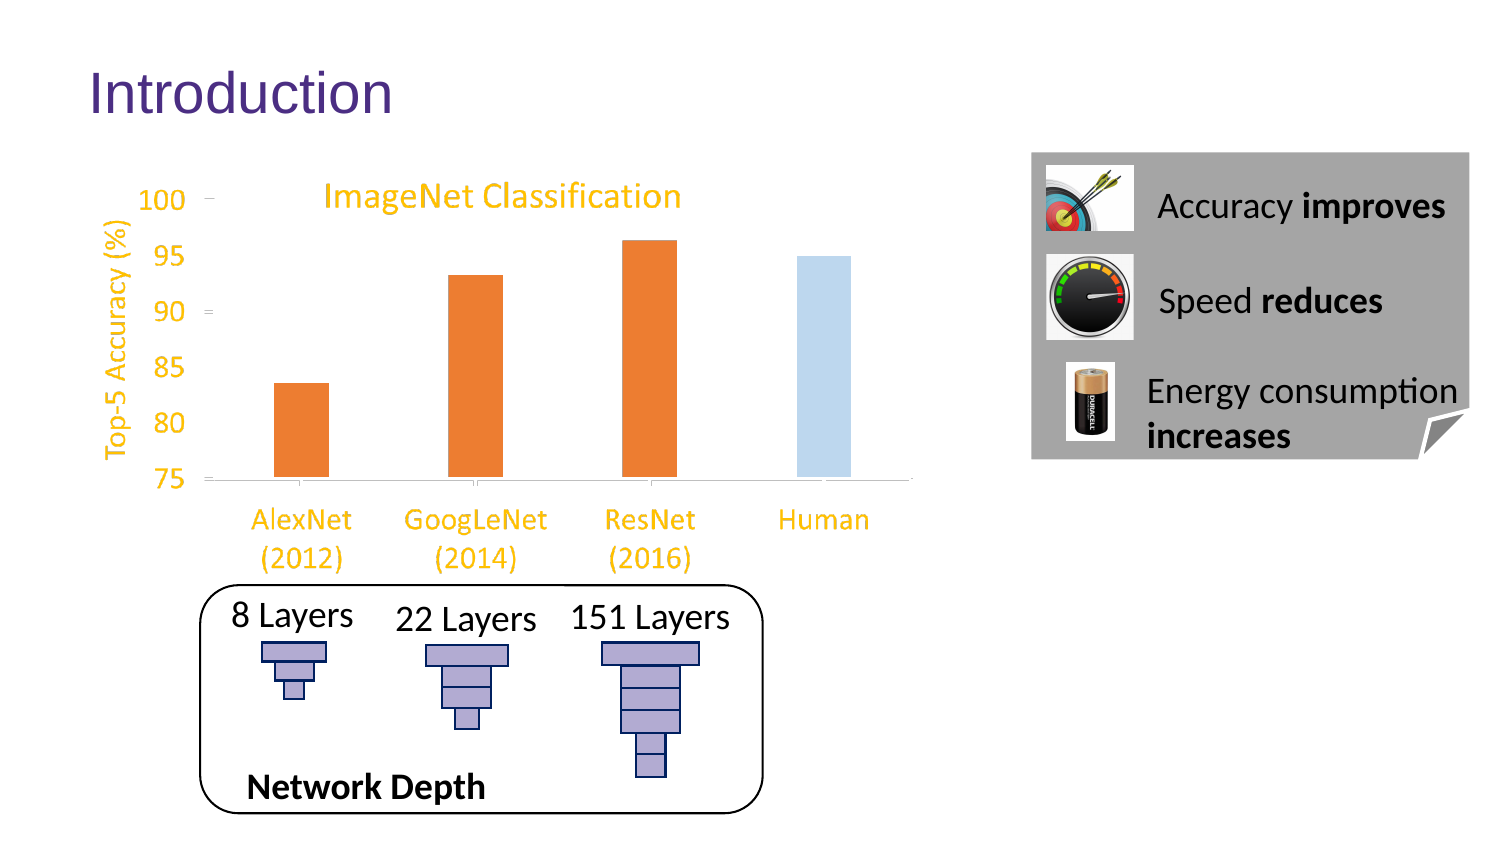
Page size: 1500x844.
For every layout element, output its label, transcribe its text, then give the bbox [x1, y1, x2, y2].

title Introduction [77, 33, 1048, 157]
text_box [76, 161, 929, 814]
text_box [1029, 150, 1480, 464]
